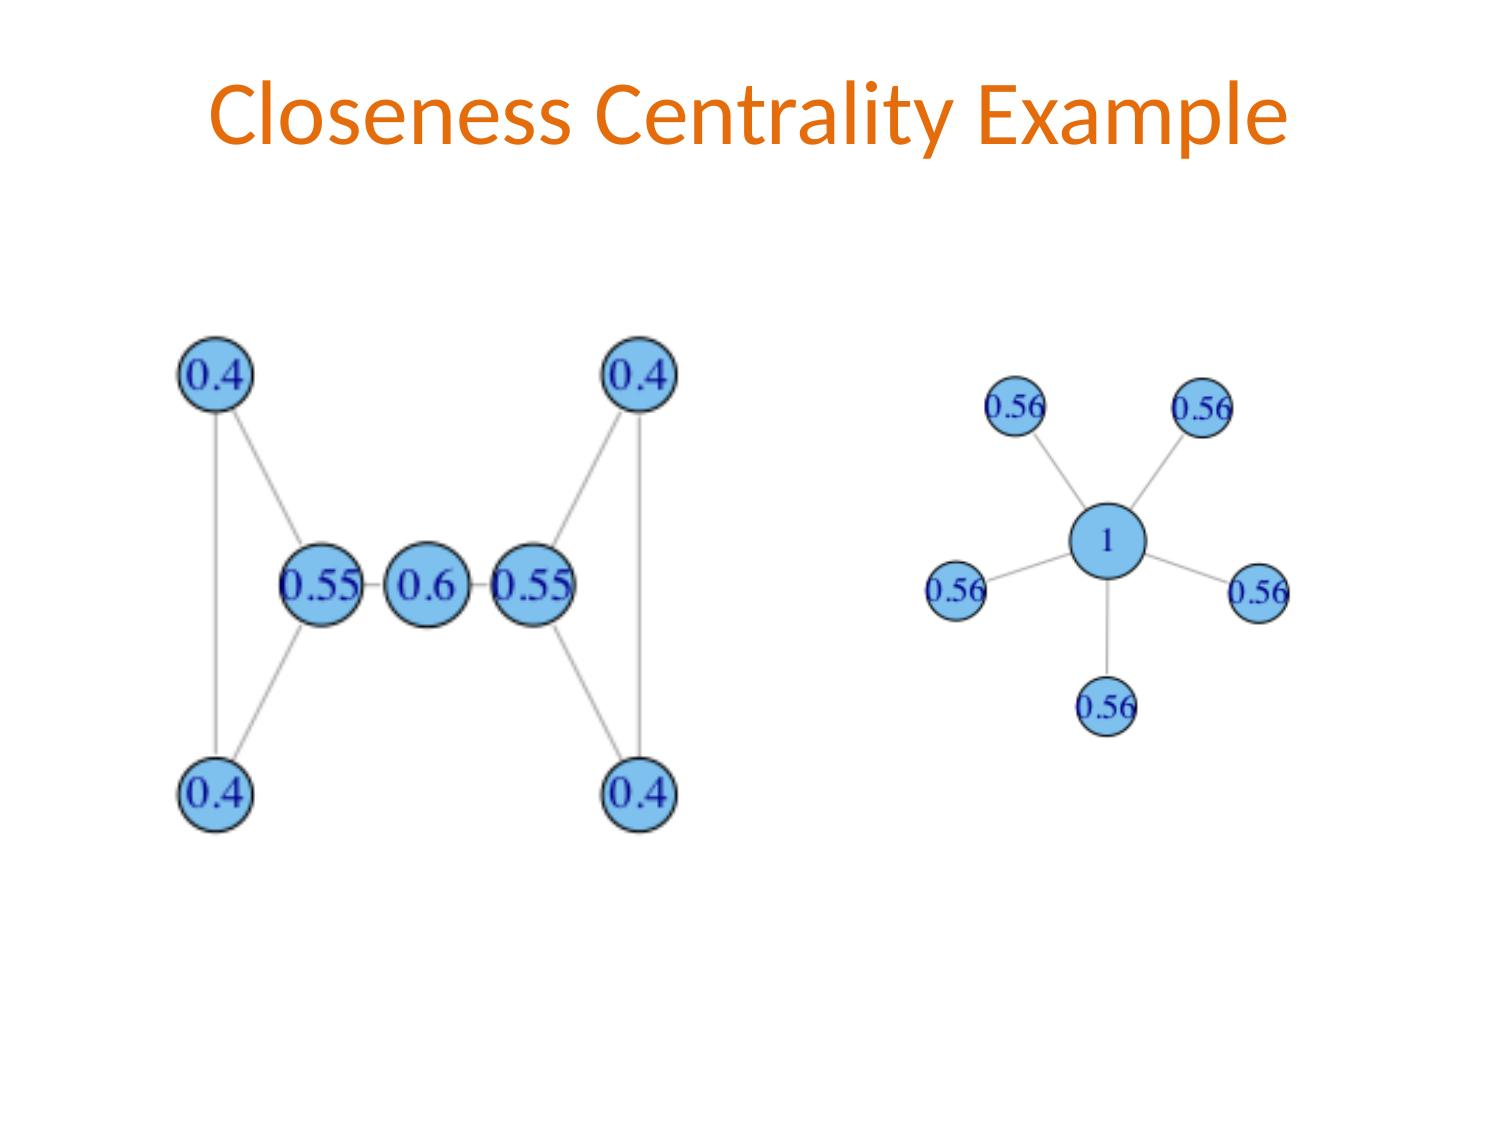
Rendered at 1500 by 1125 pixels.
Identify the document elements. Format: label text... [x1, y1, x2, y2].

picture [862, 324, 1334, 776]
text_box Closeness Centrality Example [74, 45, 1425, 233]
picture [137, 312, 715, 857]
